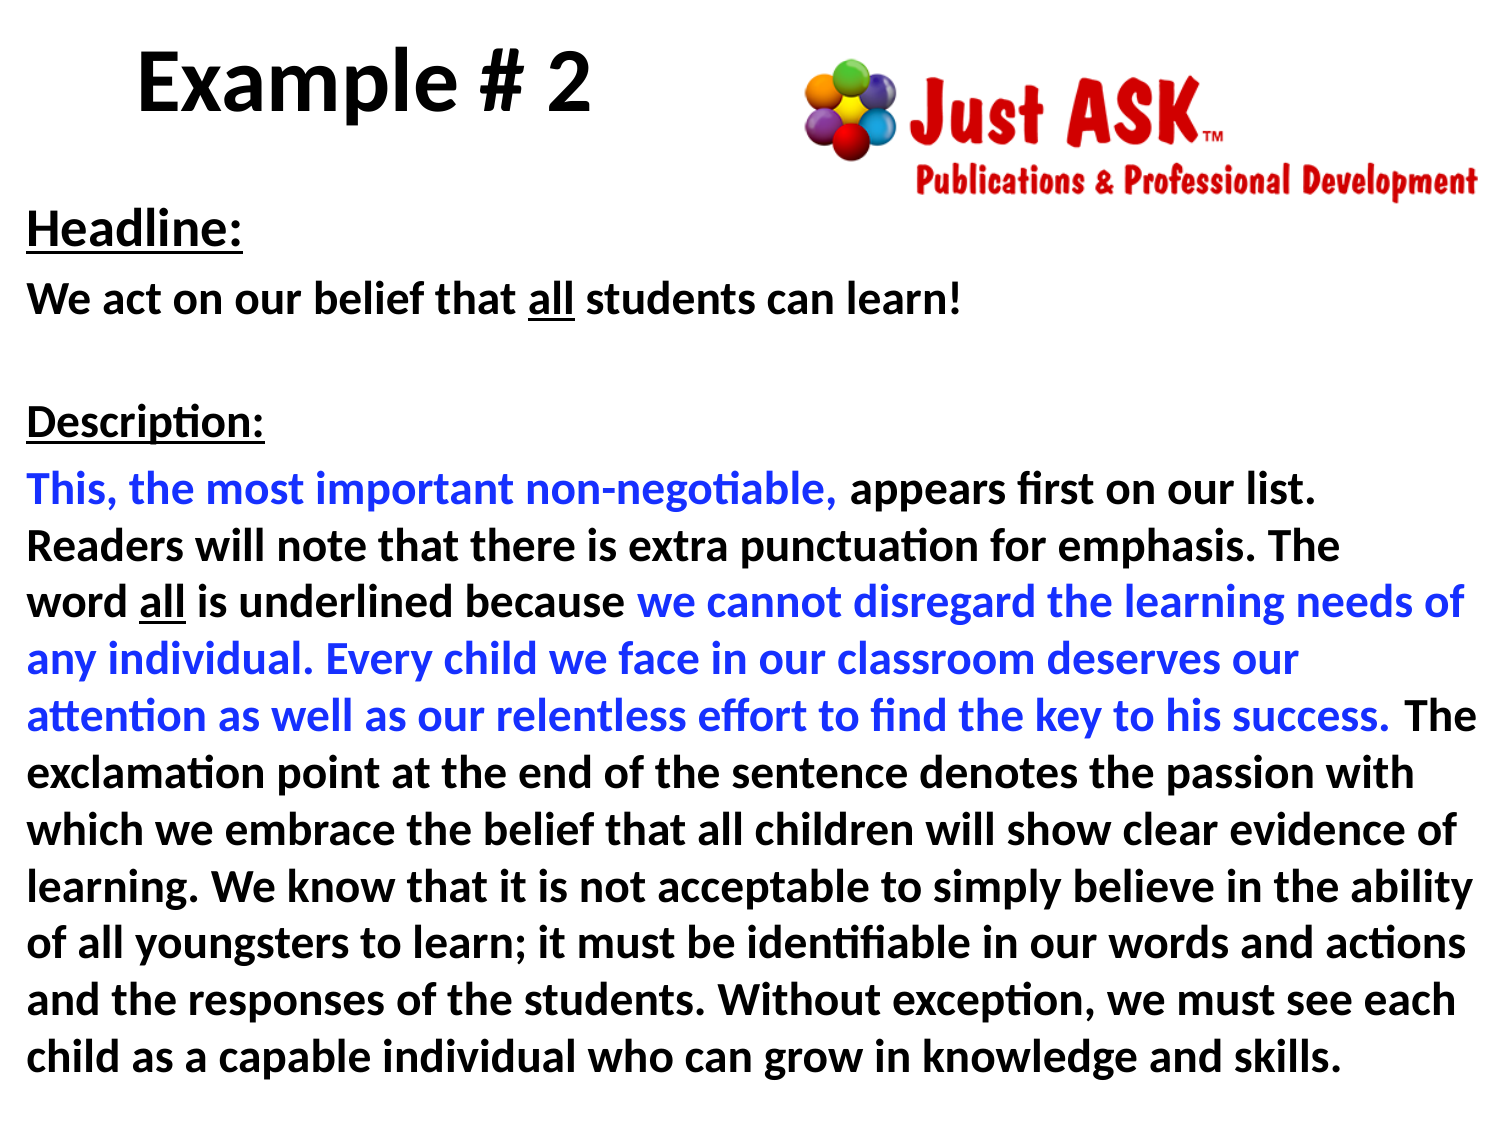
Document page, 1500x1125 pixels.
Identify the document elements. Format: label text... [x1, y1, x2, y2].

list Headline: We act on our belief that all students can learn! Description: This, the most important non-negotiable, appears first on our list. Readers will note that there is extra punctuation for emphasis. The word all is underlined because we cannot disregard the learning needs of any individual. Every child we face in our classroom deserves our attention as well as our relentless effort to find the key to his success. The exclamation point at the end of the sentence denotes the passion with which we embrace the belief that all children will show clear evidence of learning. We know that it is not acceptable to simply believe in the ability of all youngsters to learn; it must be identifiable in our words and actions and the responses of the students. Without exception, we must see each child as a capable individual who can grow in knowledge and skills. [11, 117, 1500, 1125]
title Example # 2 [0, 0, 736, 150]
picture [757, 22, 1500, 212]
